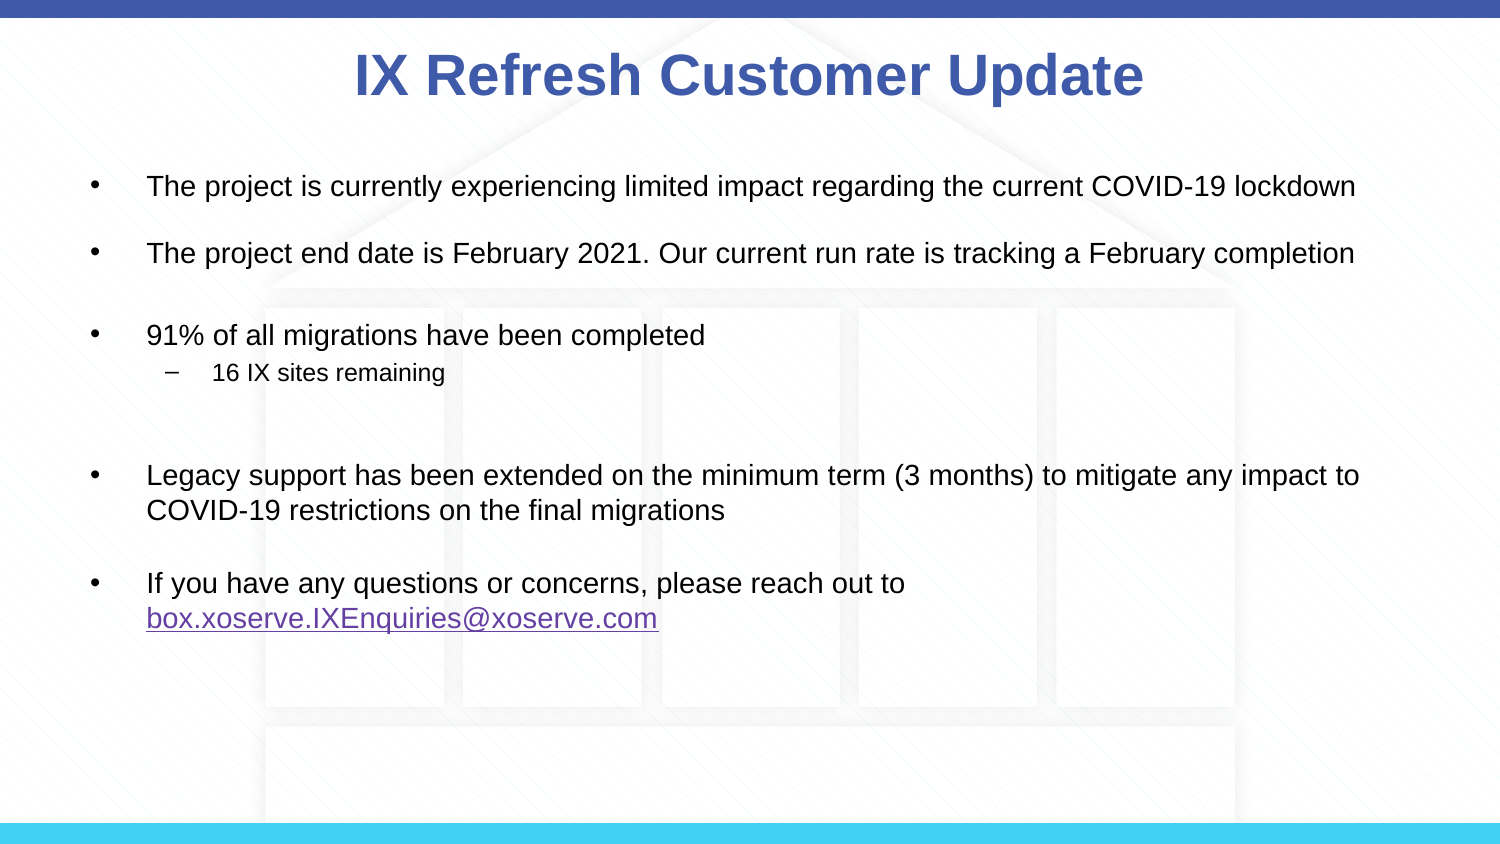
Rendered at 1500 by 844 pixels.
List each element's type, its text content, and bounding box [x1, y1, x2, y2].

list The project is currently experiencing limited impact regarding the current COVID-19 lockdown The project end date is February 2021. Our current run rate is tracking a February completion 91% of all migrations have been completed 16 IX sites remaining Legacy support has been extended on the minimum term (3 months) to mitigate any impact to COVID-19 restrictions on the final migrations If you have any questions or concerns, please reach out to box.xoserve.IXEnquiries@xoserve.com [75, 123, 1425, 793]
picture [0, 0, 1500, 844]
title IX Refresh Customer Update [75, 20, 1425, 123]
